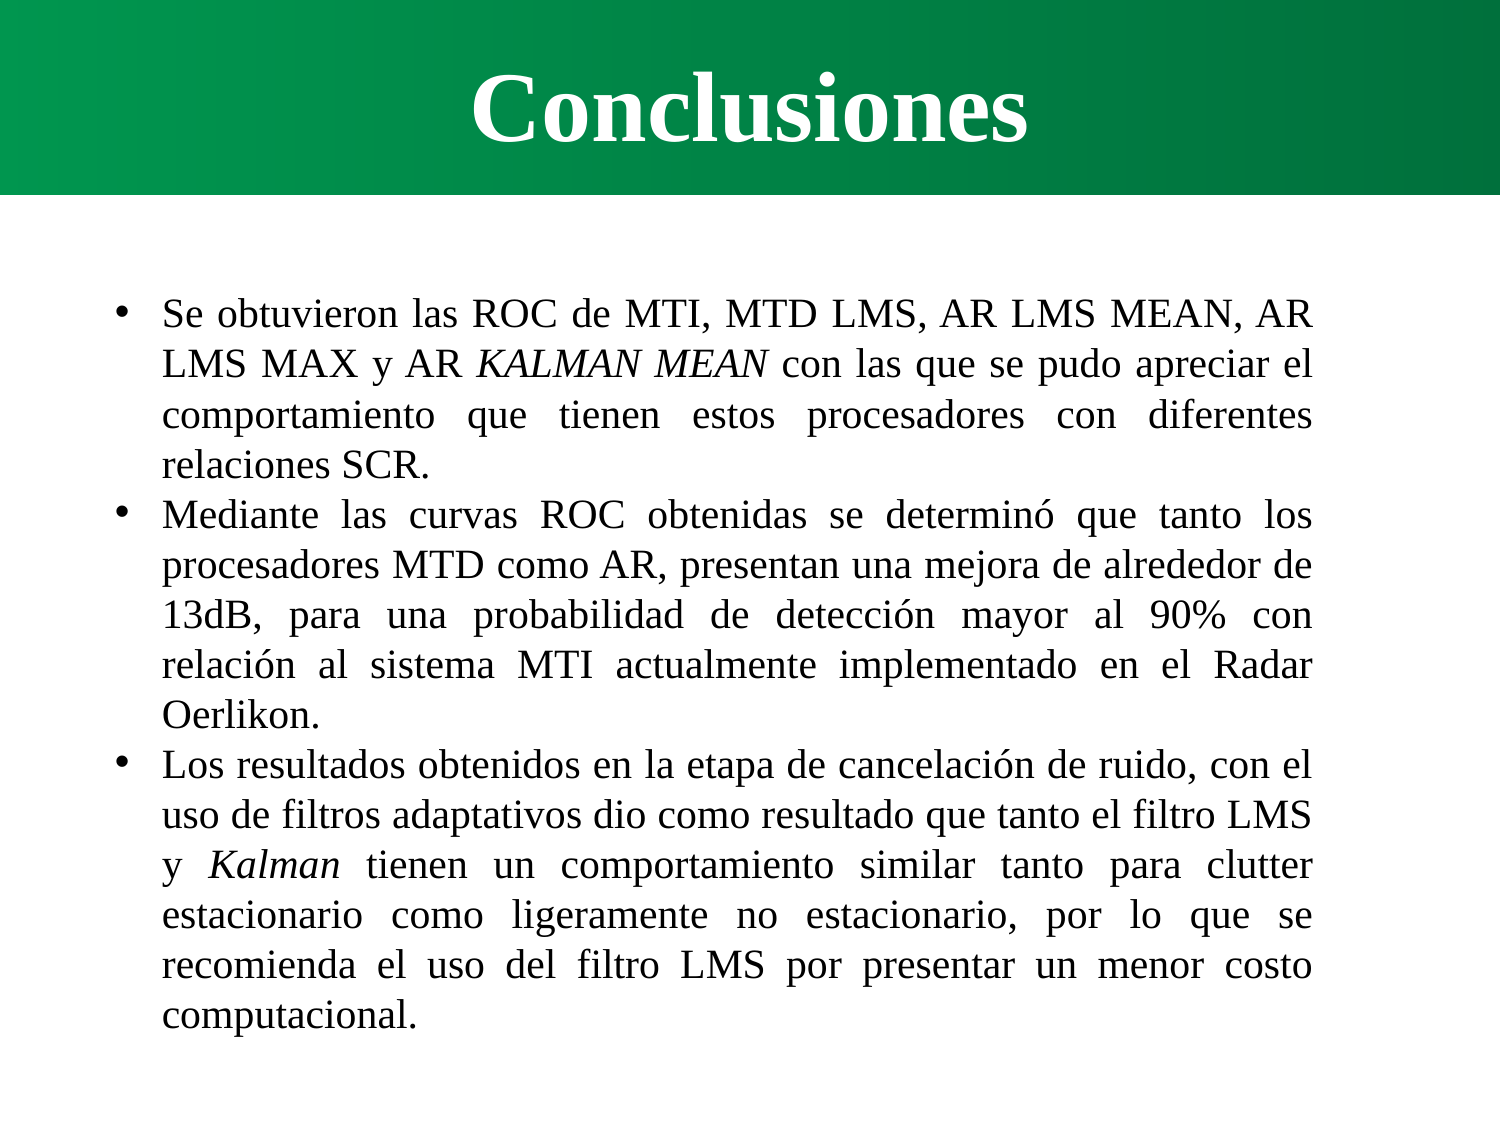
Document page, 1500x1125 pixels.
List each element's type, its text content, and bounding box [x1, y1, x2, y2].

text_box Conclusiones [454, 34, 1500, 170]
text_box [0, 0, 1500, 195]
text_box Se obtuvieron las ROC de MTI, MTD LMS, AR LMS MEAN, AR LMS MAX y AR KALMAN MEAN con las que se pudo apreciar el comportamiento que tienen estos procesadores con diferentes relaciones SCR. Mediante las curvas ROC obtenidas se determinó que tanto los procesadores MTD como AR, presentan una mejora de alrededor de 13dB, para una probabilidad de detección mayor al 90% con relación al sistema MTI actualmente implementado en el Radar Oerlikon. Los resultados obtenidos en la etapa de cancelación de ruido, con el uso de filtros adaptativos dio como resultado que tanto el filtro LMS y Kalman tienen un comportamiento similar tanto para clutter estacionario como ligeramente no estacionario, por lo que se recomienda el uso del filtro LMS por presentar un menor costo computacional. [100, 278, 1329, 1094]
